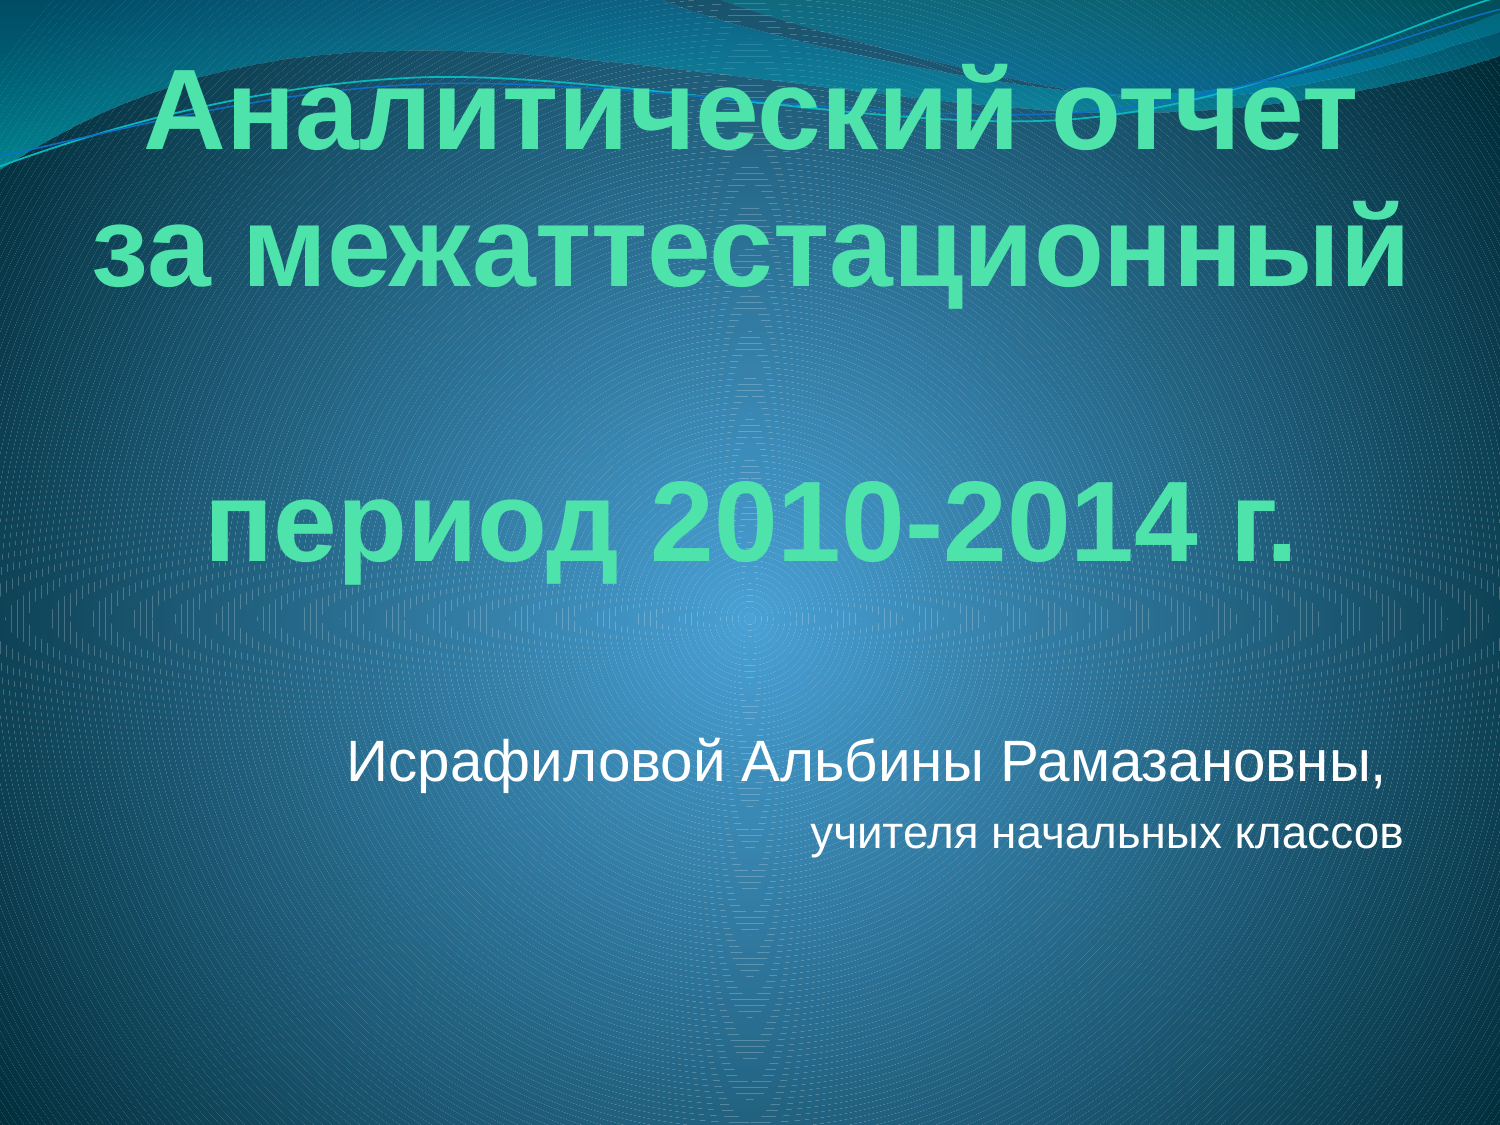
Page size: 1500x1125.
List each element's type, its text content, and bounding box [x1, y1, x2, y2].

title Аналитический отчет за межаттестационный период 2010-2014 г. [76, 396, 1428, 585]
picture [1217, 92, 1232, 97]
picture [1068, 91, 1095, 97]
picture [172, 71, 196, 81]
list Исрафиловой Альбины Рамазановны, учителя начальных классов [312, 680, 1412, 977]
picture [1096, 94, 1114, 101]
picture [1179, 89, 1194, 98]
picture [1122, 89, 1170, 99]
picture [1259, 88, 1278, 92]
